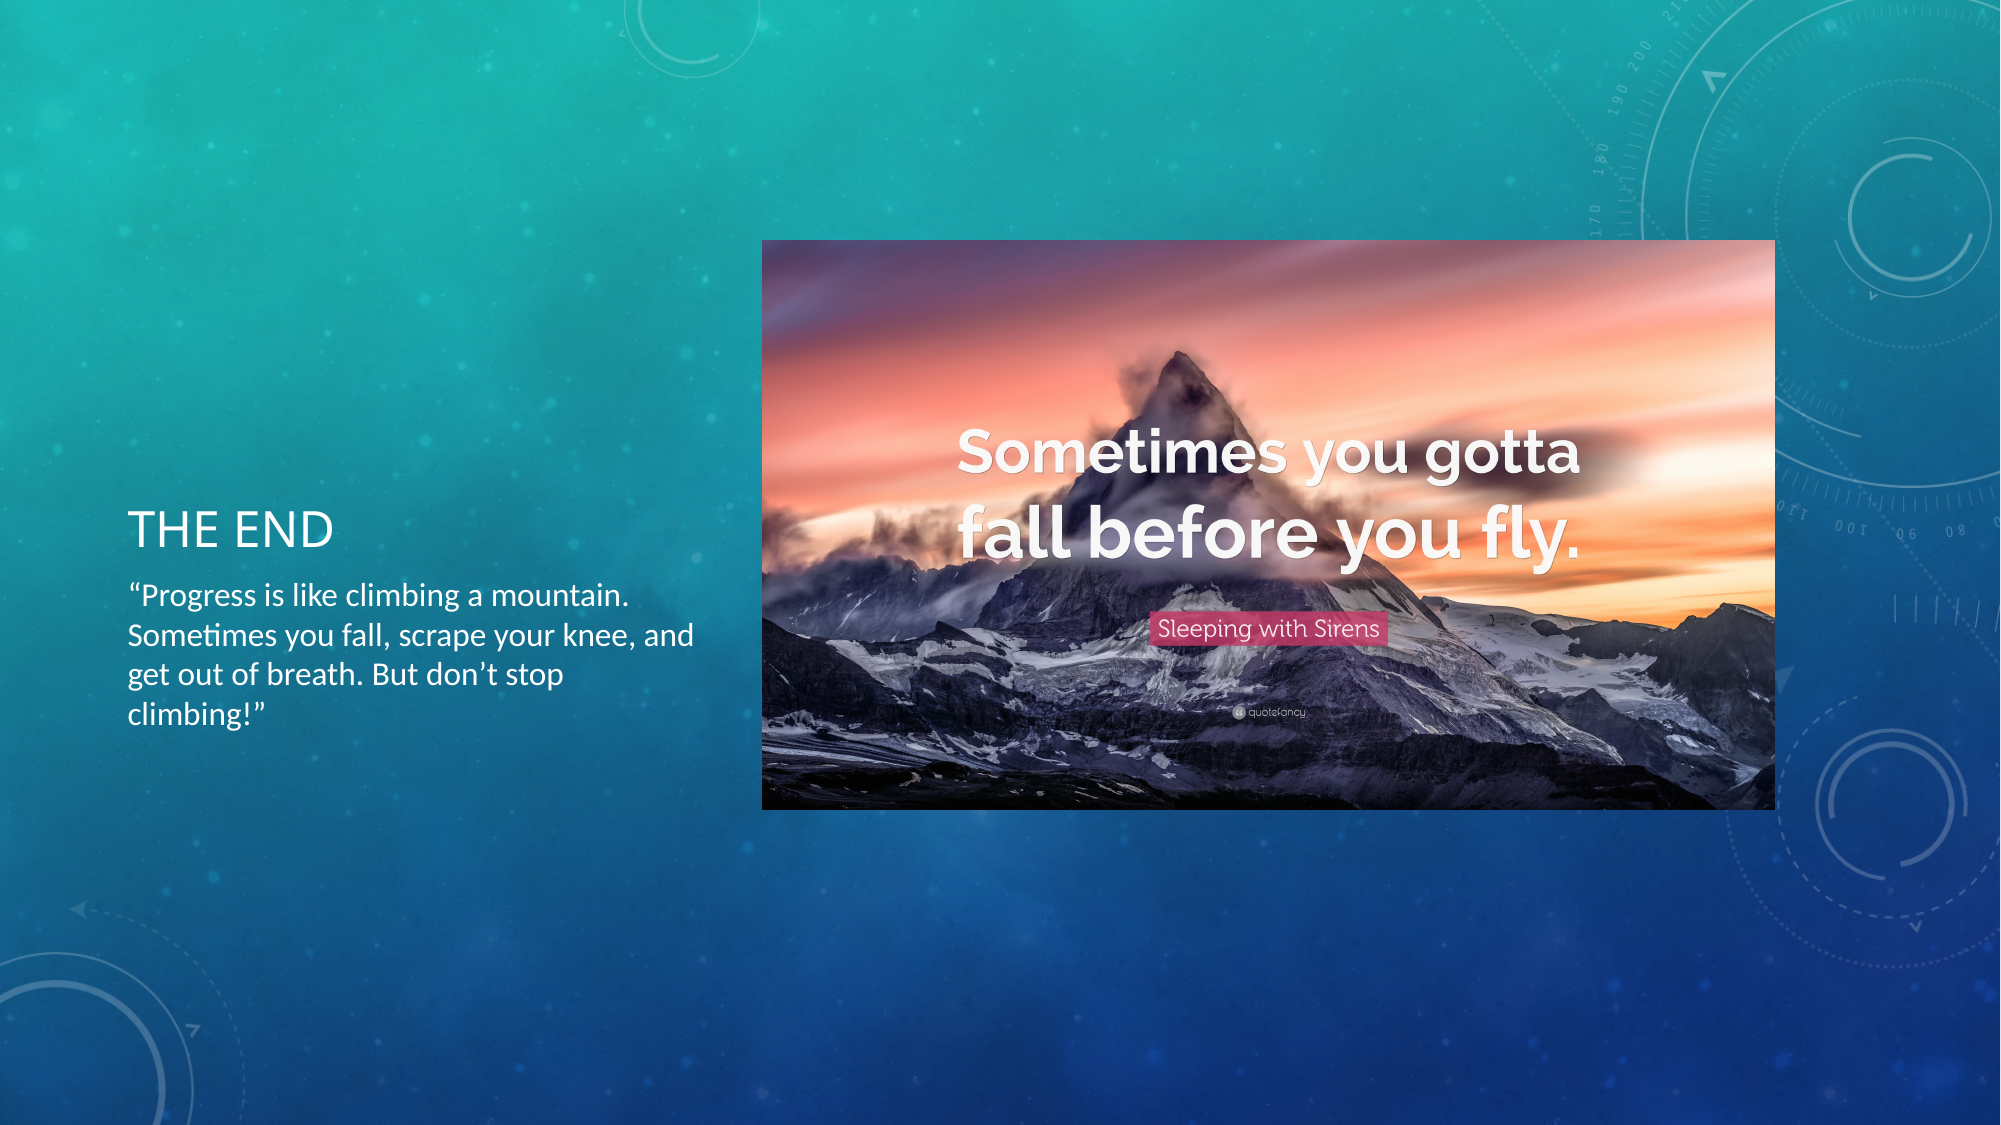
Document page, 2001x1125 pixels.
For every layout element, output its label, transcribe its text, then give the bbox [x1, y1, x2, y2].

title The ENd [112, 340, 717, 565]
picture [0, 0, 2001, 1125]
list “Progress is like climbing a mountain. Sometimes you fall, scrape your knee, and get out of breath. But don’t stop climbing!” [112, 565, 717, 866]
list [762, 240, 1775, 810]
